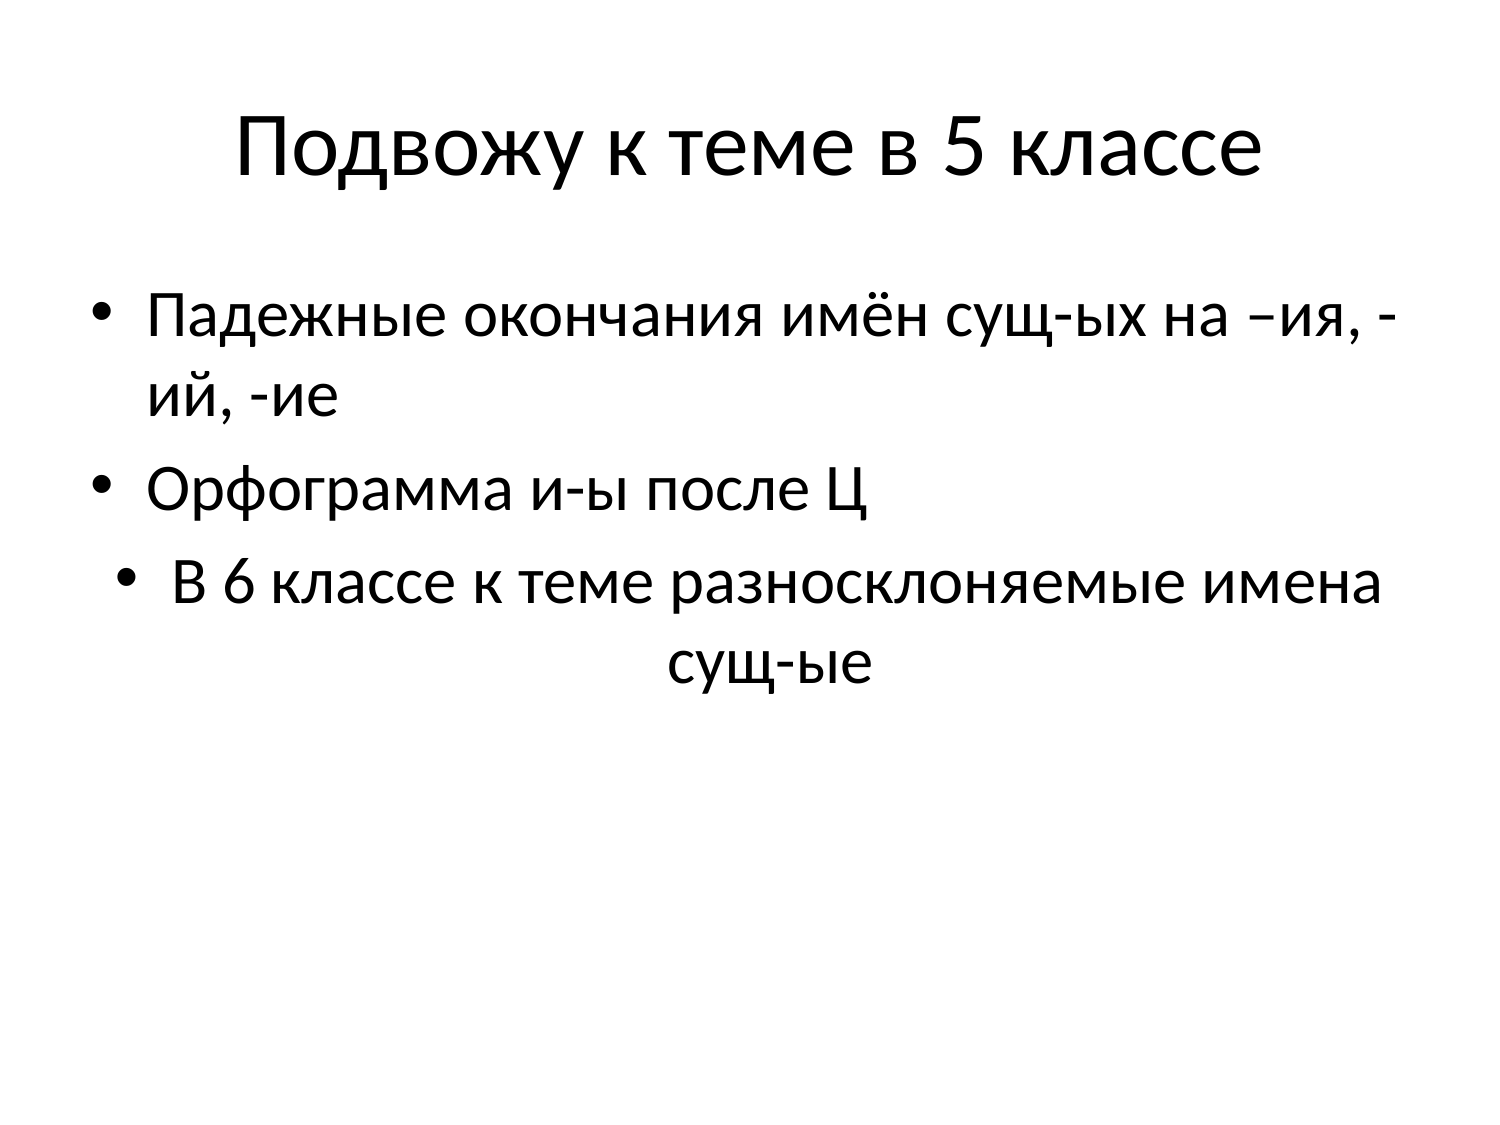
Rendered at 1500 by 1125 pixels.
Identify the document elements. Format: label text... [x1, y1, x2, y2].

title Подвожу к теме в 5 классе [75, 45, 1425, 233]
list Падежные окончания имён сущ-ых на –ия, -ий, -ие Орфограмма и-ы после Ц В 6 классе к теме разносклоняемые имена сущ-ые [75, 262, 1425, 1005]
